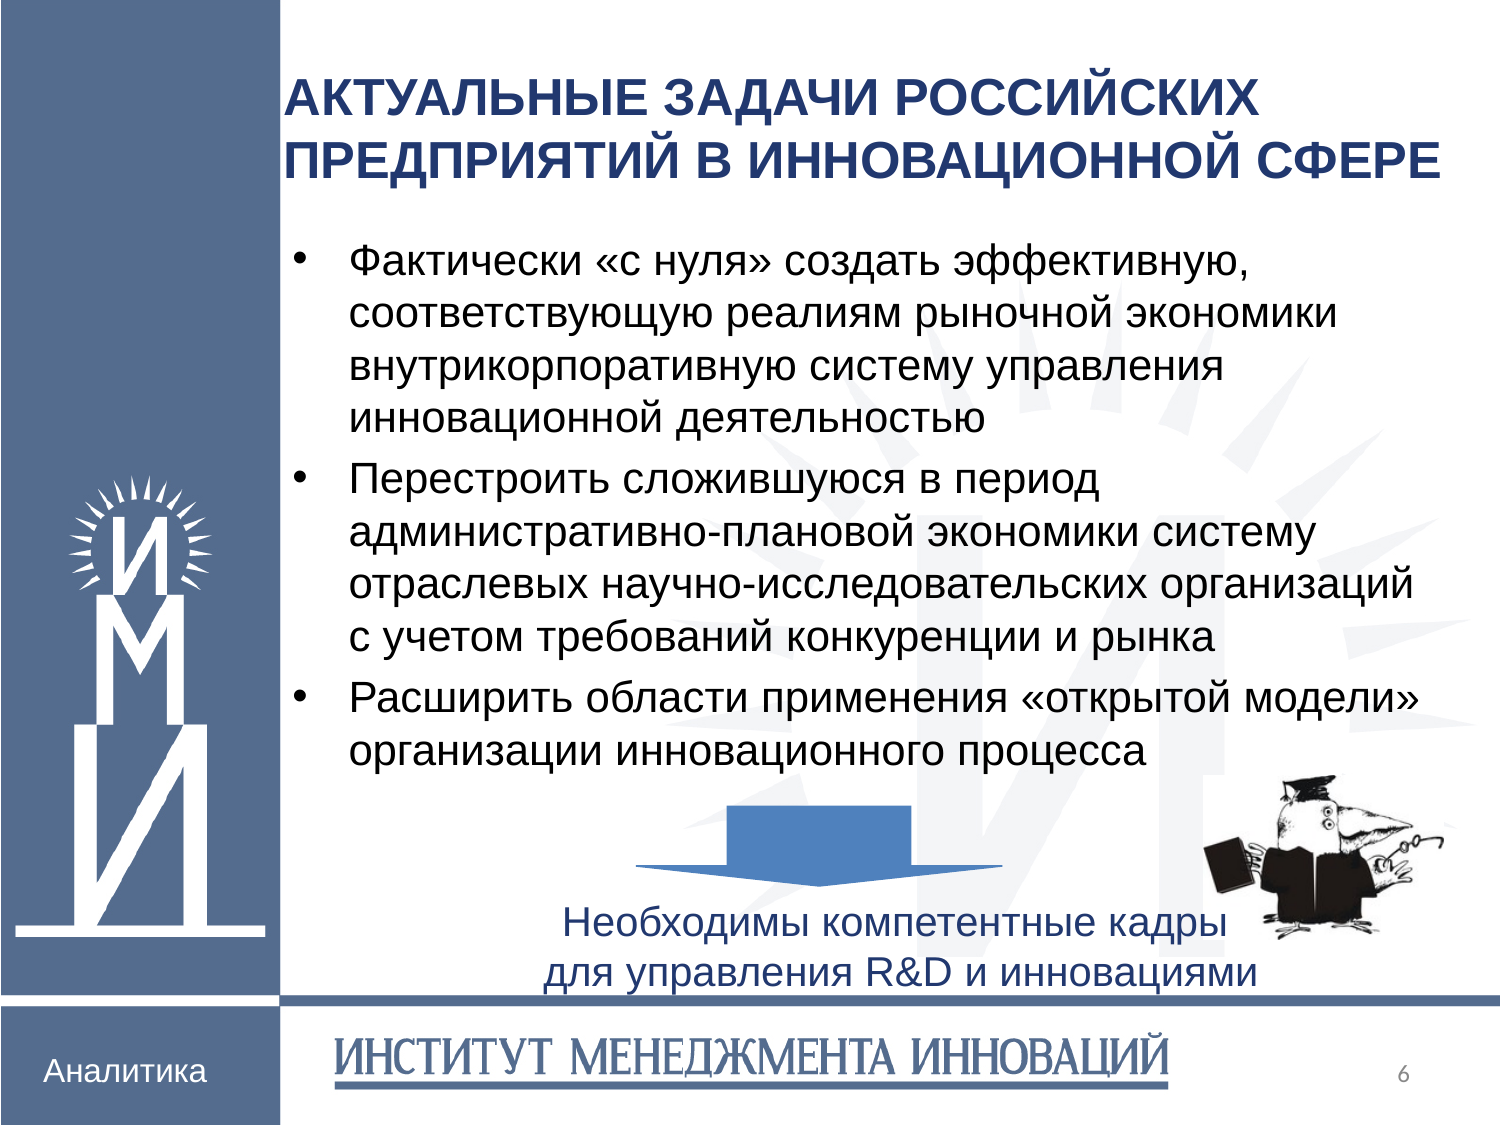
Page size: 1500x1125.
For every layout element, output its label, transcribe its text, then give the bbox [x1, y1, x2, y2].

list Фактически «с нуля» создать эффективную, соответствующую реалиям рыночной экономики внутрикорпоративную систему управления инновационной деятельностью Перестроить сложившуюся в период административно-плановой экономики систему отраслевых научно-исследовательских организаций с учетом требований конкуренции и рынка Расширить области применения «открытой модели» организации инновационного процесса [277, 223, 1473, 850]
text_box [635, 806, 1003, 886]
text_box Необходимы компетентные кадры для управления R&D и инновациями [329, 886, 1473, 1002]
text_box АКТУАЛЬНЫЕ ЗАДАЧИ РОССИЙСКИХ ПРЕДПРИЯТИЙ В ИННОВАЦИОННОЙ СФЕРЕ [268, 56, 1500, 197]
text_box 6 [1074, 1042, 1425, 1103]
picture [0, 0, 1500, 1125]
text_box Аналитика [28, 1034, 696, 1103]
